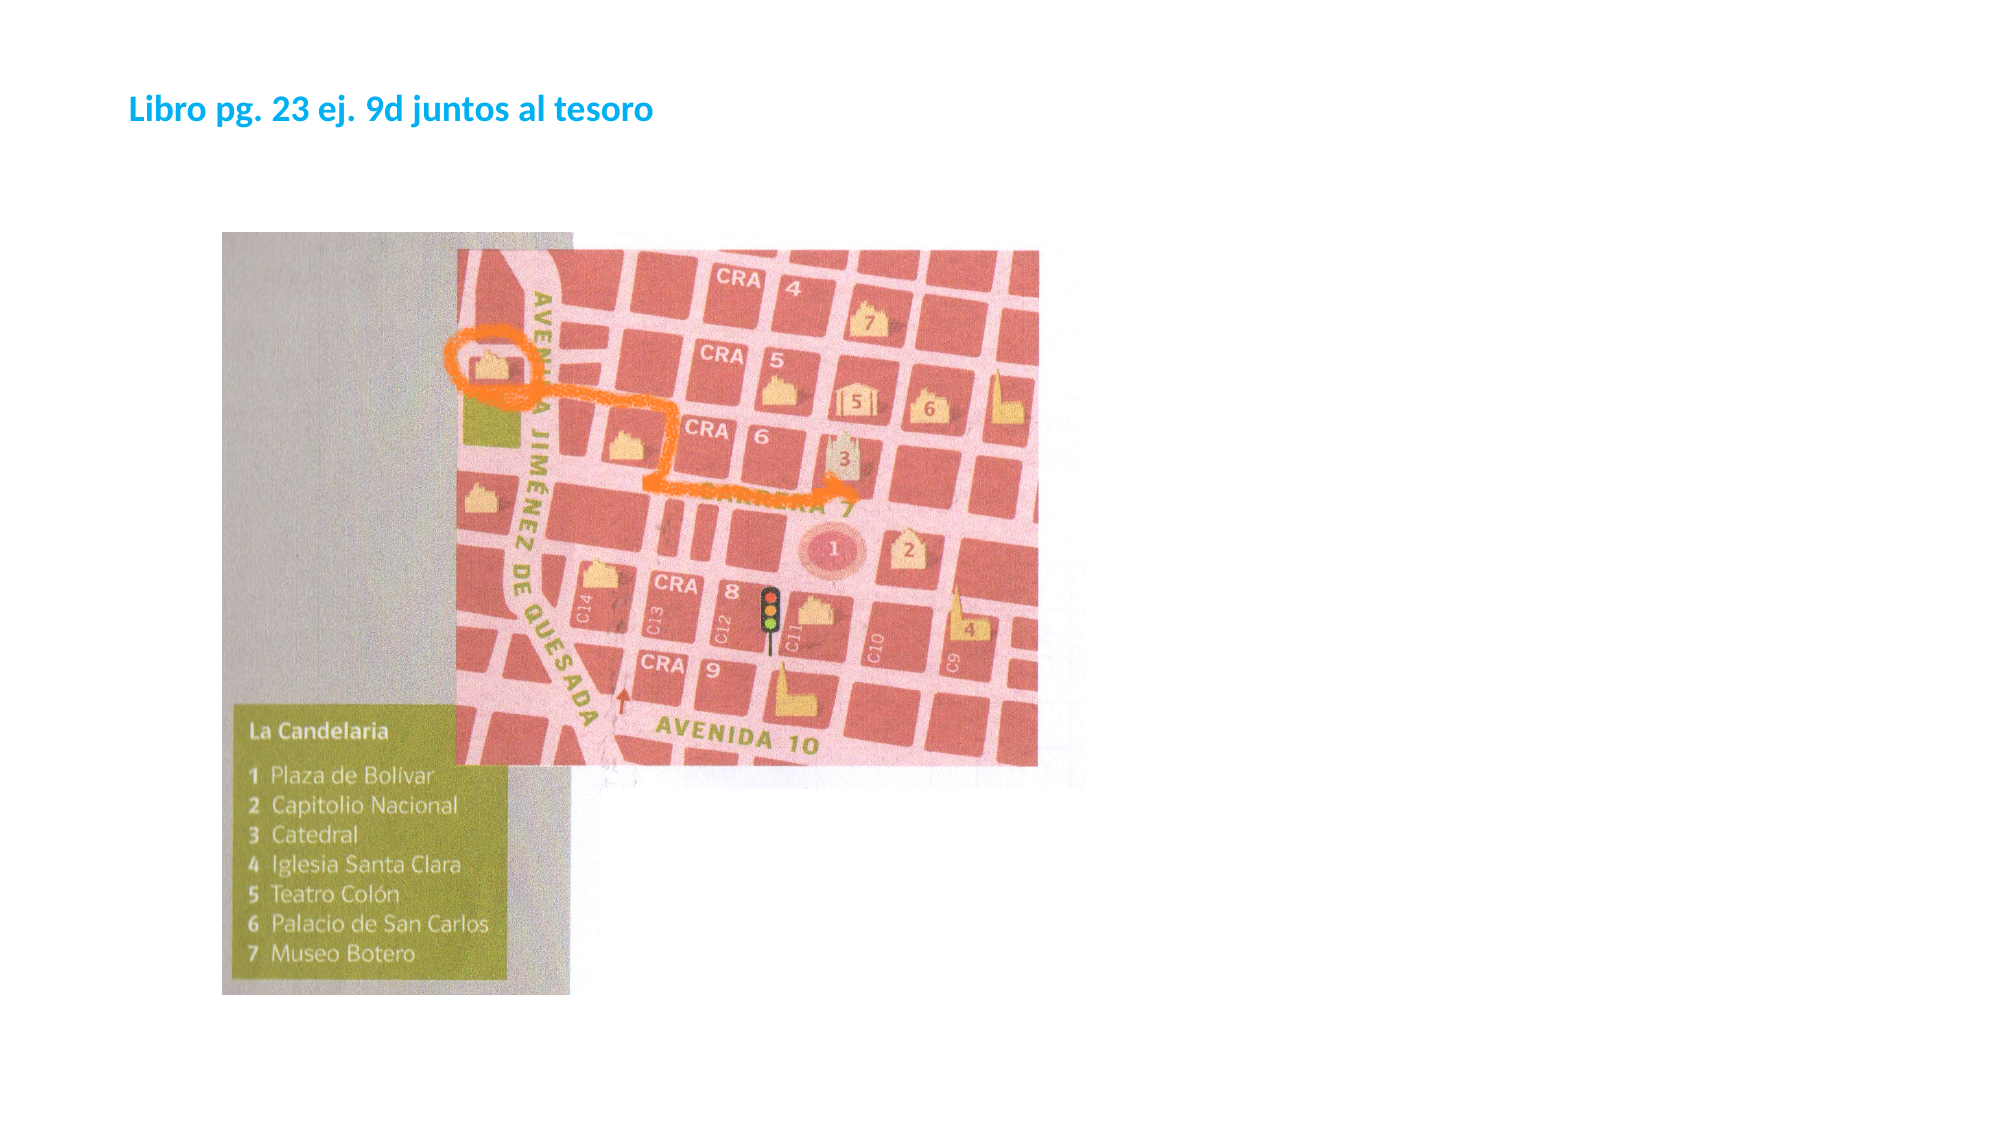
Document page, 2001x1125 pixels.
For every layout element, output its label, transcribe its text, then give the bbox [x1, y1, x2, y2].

picture [222, 232, 1085, 995]
text_box Libro pg. 23 ej. 9d juntos al tesoro [114, 77, 1195, 137]
